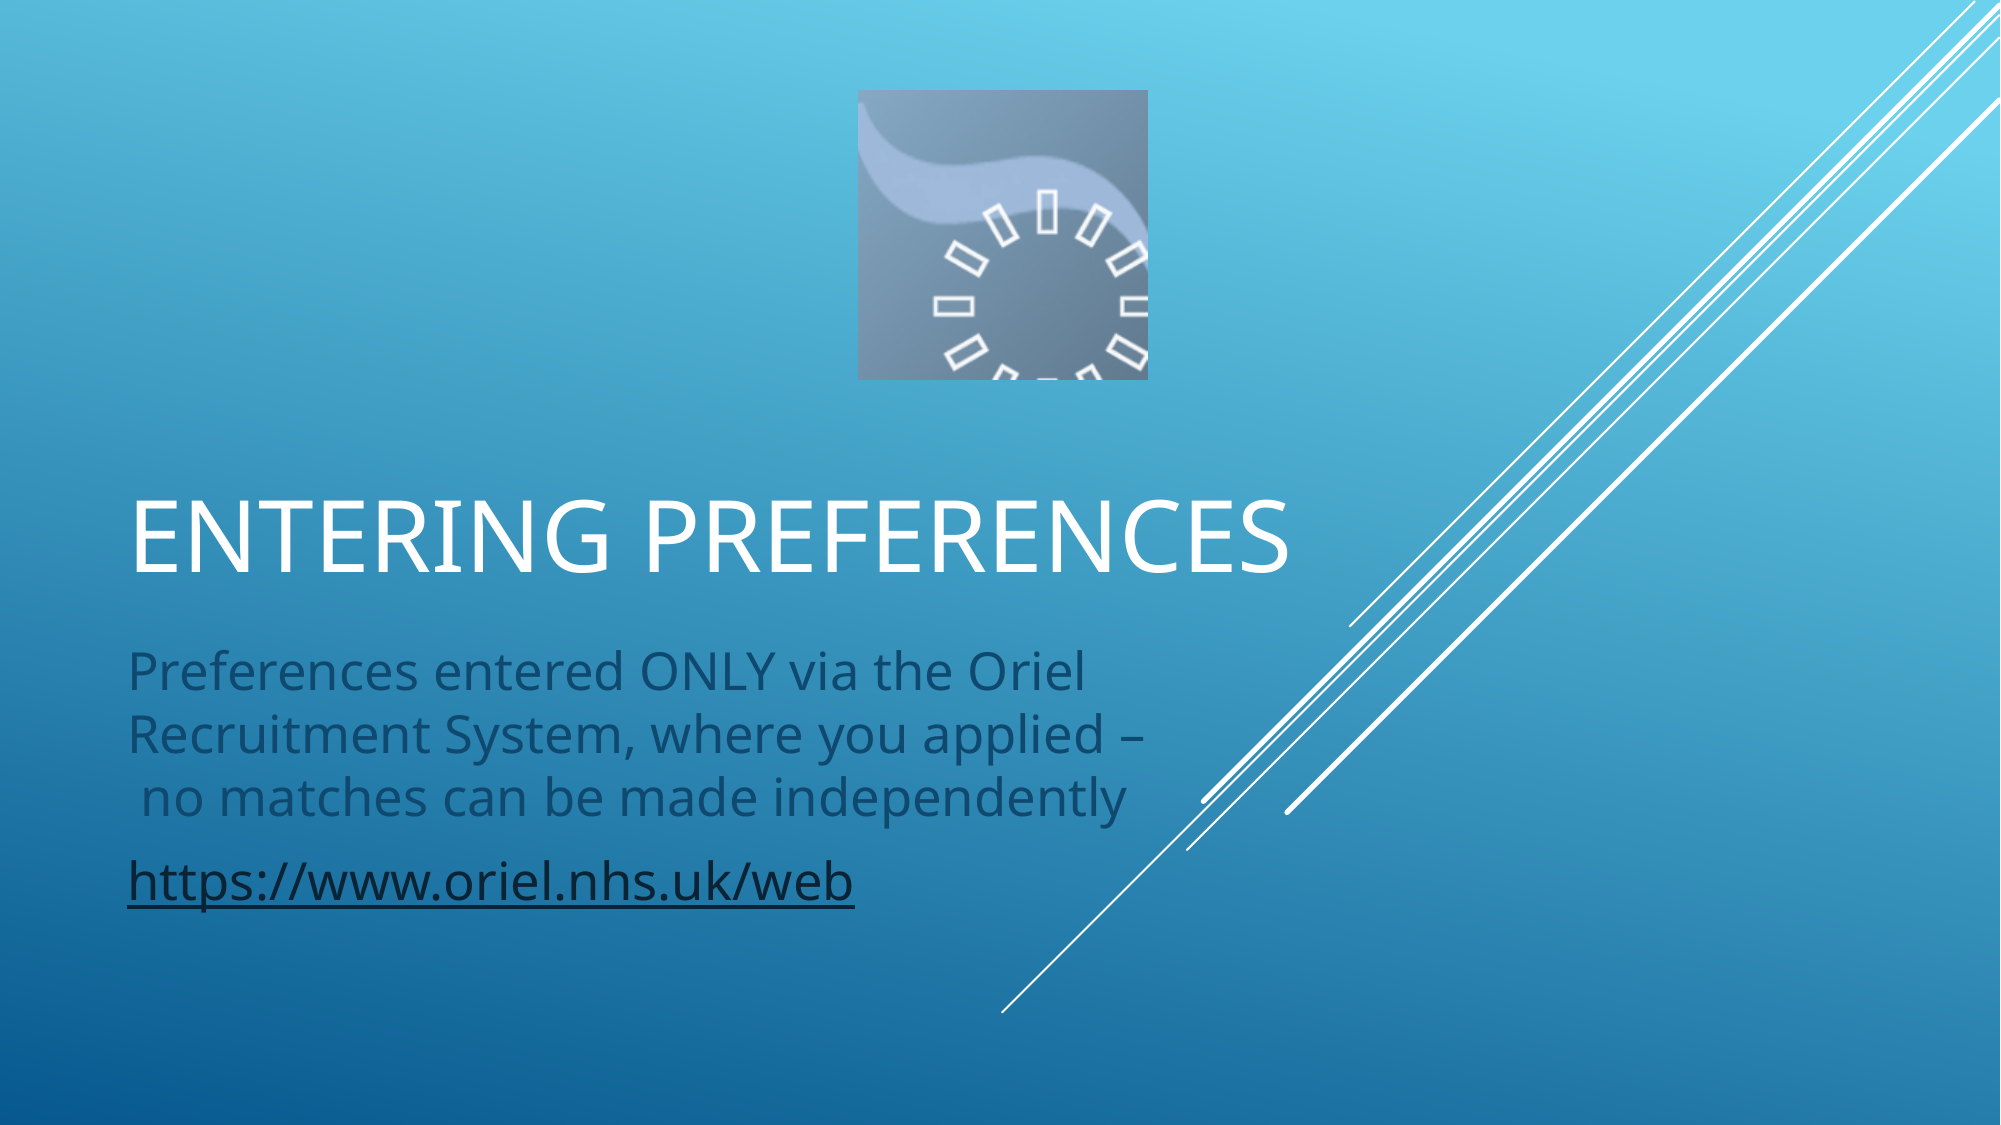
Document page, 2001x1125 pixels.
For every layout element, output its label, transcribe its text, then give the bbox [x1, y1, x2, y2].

title Entering Preferences [112, 112, 1425, 600]
picture [857, 89, 1149, 380]
subtitle Preferences entered ONLY via the Oriel Recruitment System, where you applied – no matches can be made independently https://www.oriel.nhs.uk/web [112, 630, 1163, 950]
